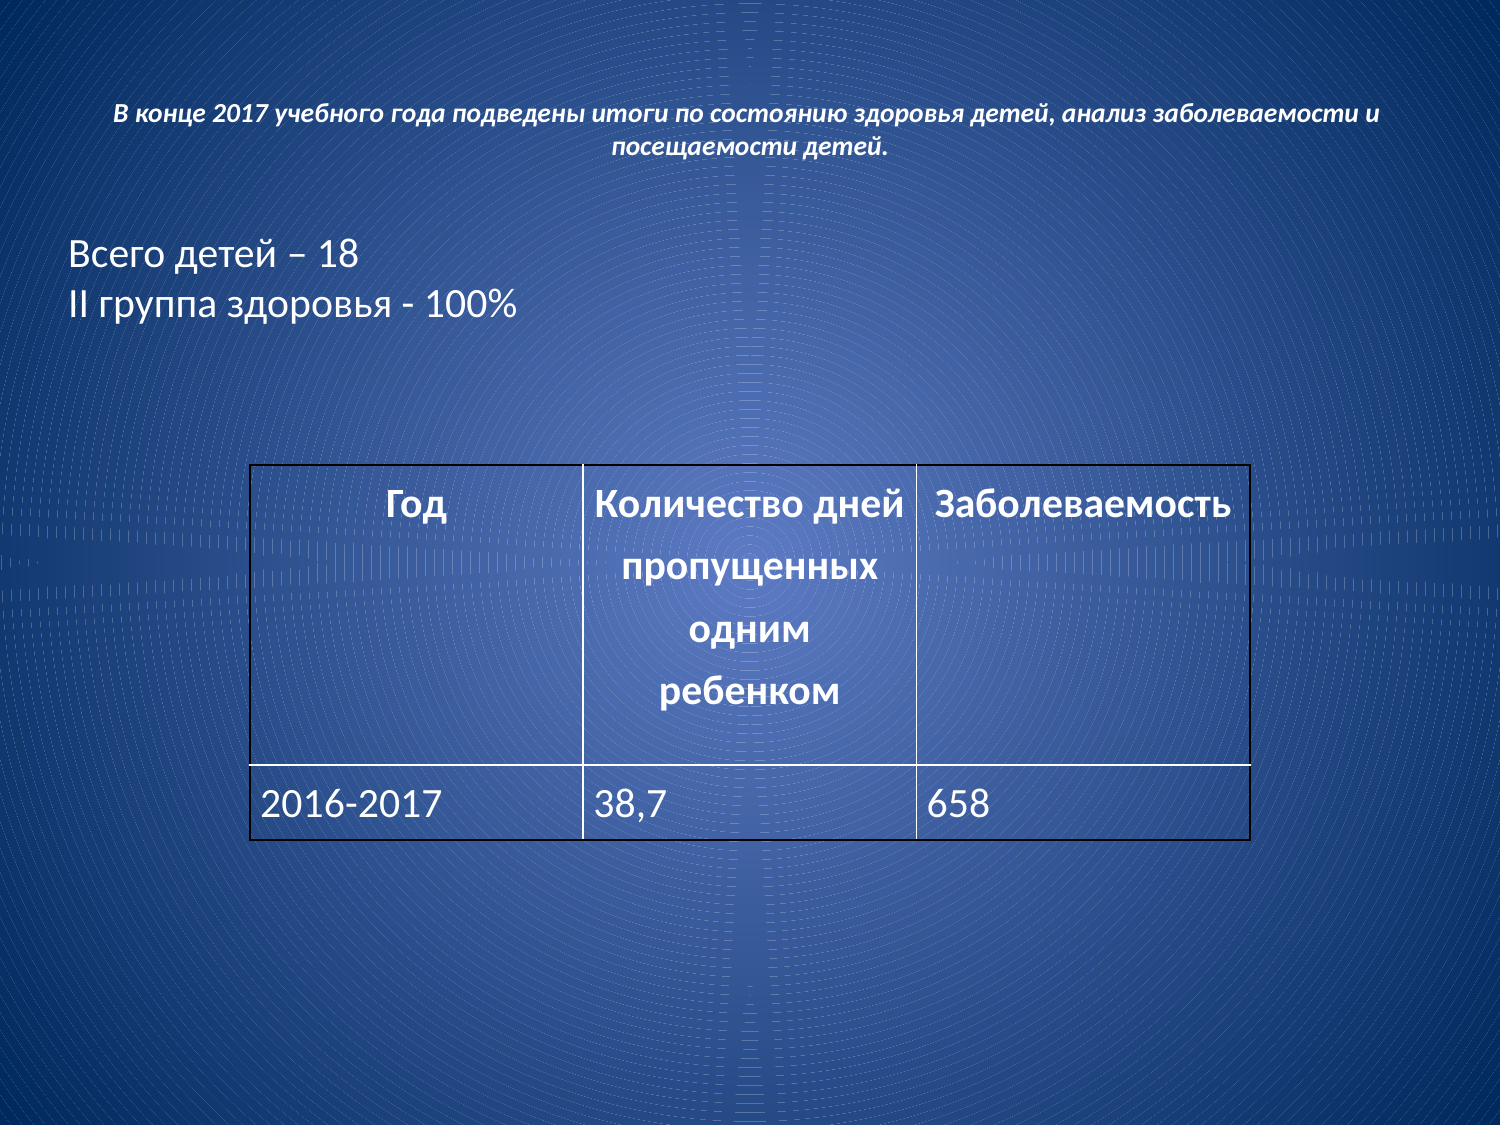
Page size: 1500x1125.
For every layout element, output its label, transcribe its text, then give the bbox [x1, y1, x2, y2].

table_header Заболеваемость [917, 466, 1249, 764]
table_header Год [251, 466, 582, 764]
table_header Количество дней пропущенных одним ребенком [584, 466, 916, 764]
table_cell 38,7 [584, 766, 916, 839]
table_cell 2016-2017 [251, 766, 582, 839]
table_cell 658 [917, 766, 1249, 839]
text_box Всего детей – 18 II группа здоровья - 100% [53, 218, 1500, 334]
title В конце 2017 учебного года подведены итоги по состоянию здоровья детей, анализ заболеваемости и посещаемости детей. [75, 45, 1425, 218]
